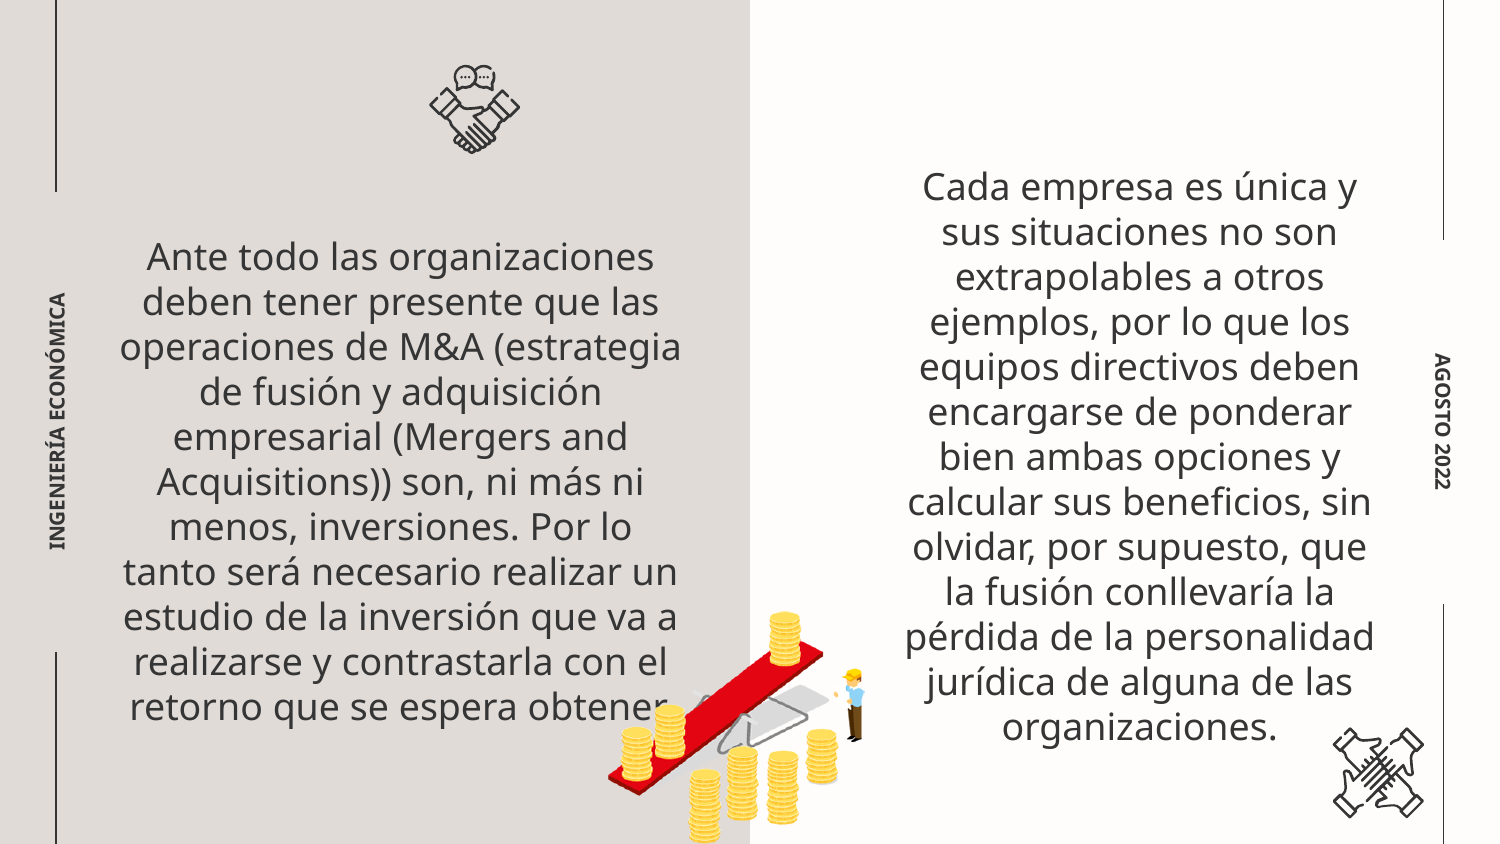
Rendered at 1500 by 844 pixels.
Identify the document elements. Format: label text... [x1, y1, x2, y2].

text_box [1332, 727, 1424, 819]
subtitle INGENIERÍA ECONÓMICA [36, 192, 76, 652]
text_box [428, 64, 521, 155]
picture [533, 604, 938, 844]
subtitle Cada empresa es única y sus situaciones no son extrapolables a otros ejemplos, por lo que los equipos directivos deben encargarse de ponderar bien ambas opciones y calcular sus beneficios, sin olvidar, por supuesto, que la fusión conllevaría la pérdida de la personalidad jurídica de alguna de las organizaciones. [882, 148, 1398, 693]
subtitle AGOSTO 2022 [1424, 239, 1464, 605]
subtitle Ante todo las organizaciones deben tener presente que las operaciones de M&A (estrategia de fusión y adquisición empresarial (Mergers and Acquisitions)) son, ni más ni menos, inversiones. Por lo tanto será necesario realizar un estudio de la inversión que va a realizarse y contrastarla con el retorno que se espera obtener. [102, 217, 700, 583]
